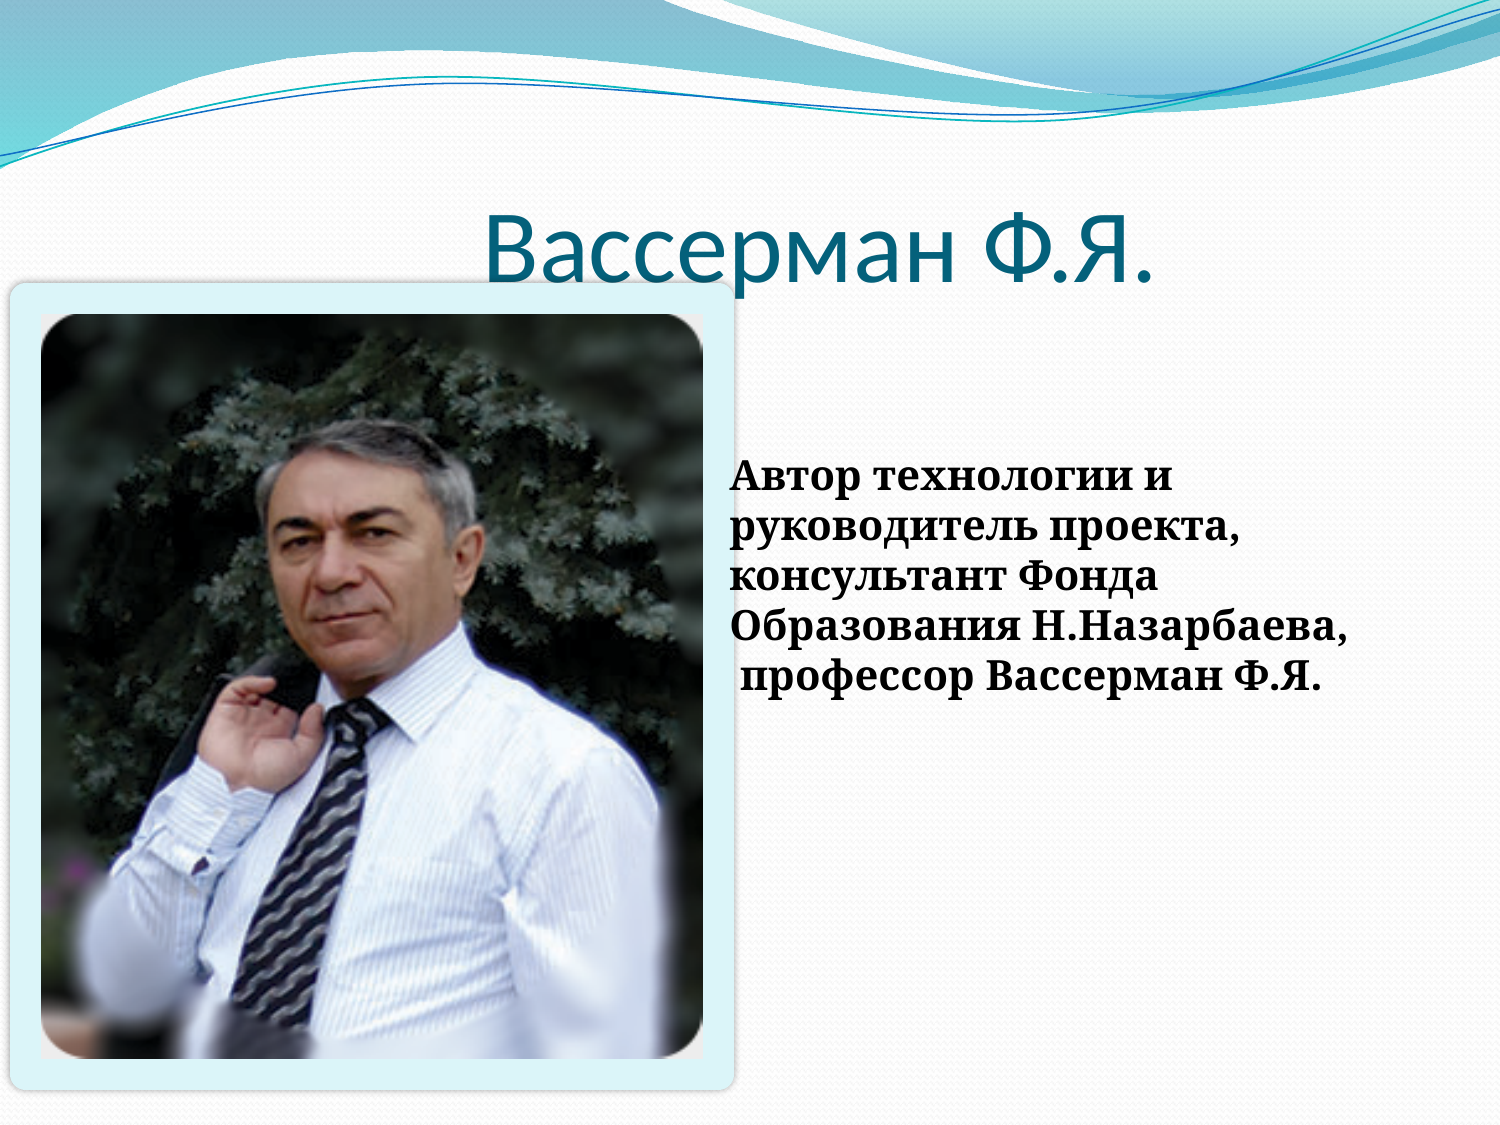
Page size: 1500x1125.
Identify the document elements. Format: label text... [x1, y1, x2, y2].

title Вассерман Ф.Я. [75, 115, 1425, 303]
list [41, 314, 703, 1059]
text_box Автор технологии и руководитель проекта, консультант Фонда Образования Н.Назарбаева, профессор Вассерман Ф.Я. [714, 441, 1447, 707]
